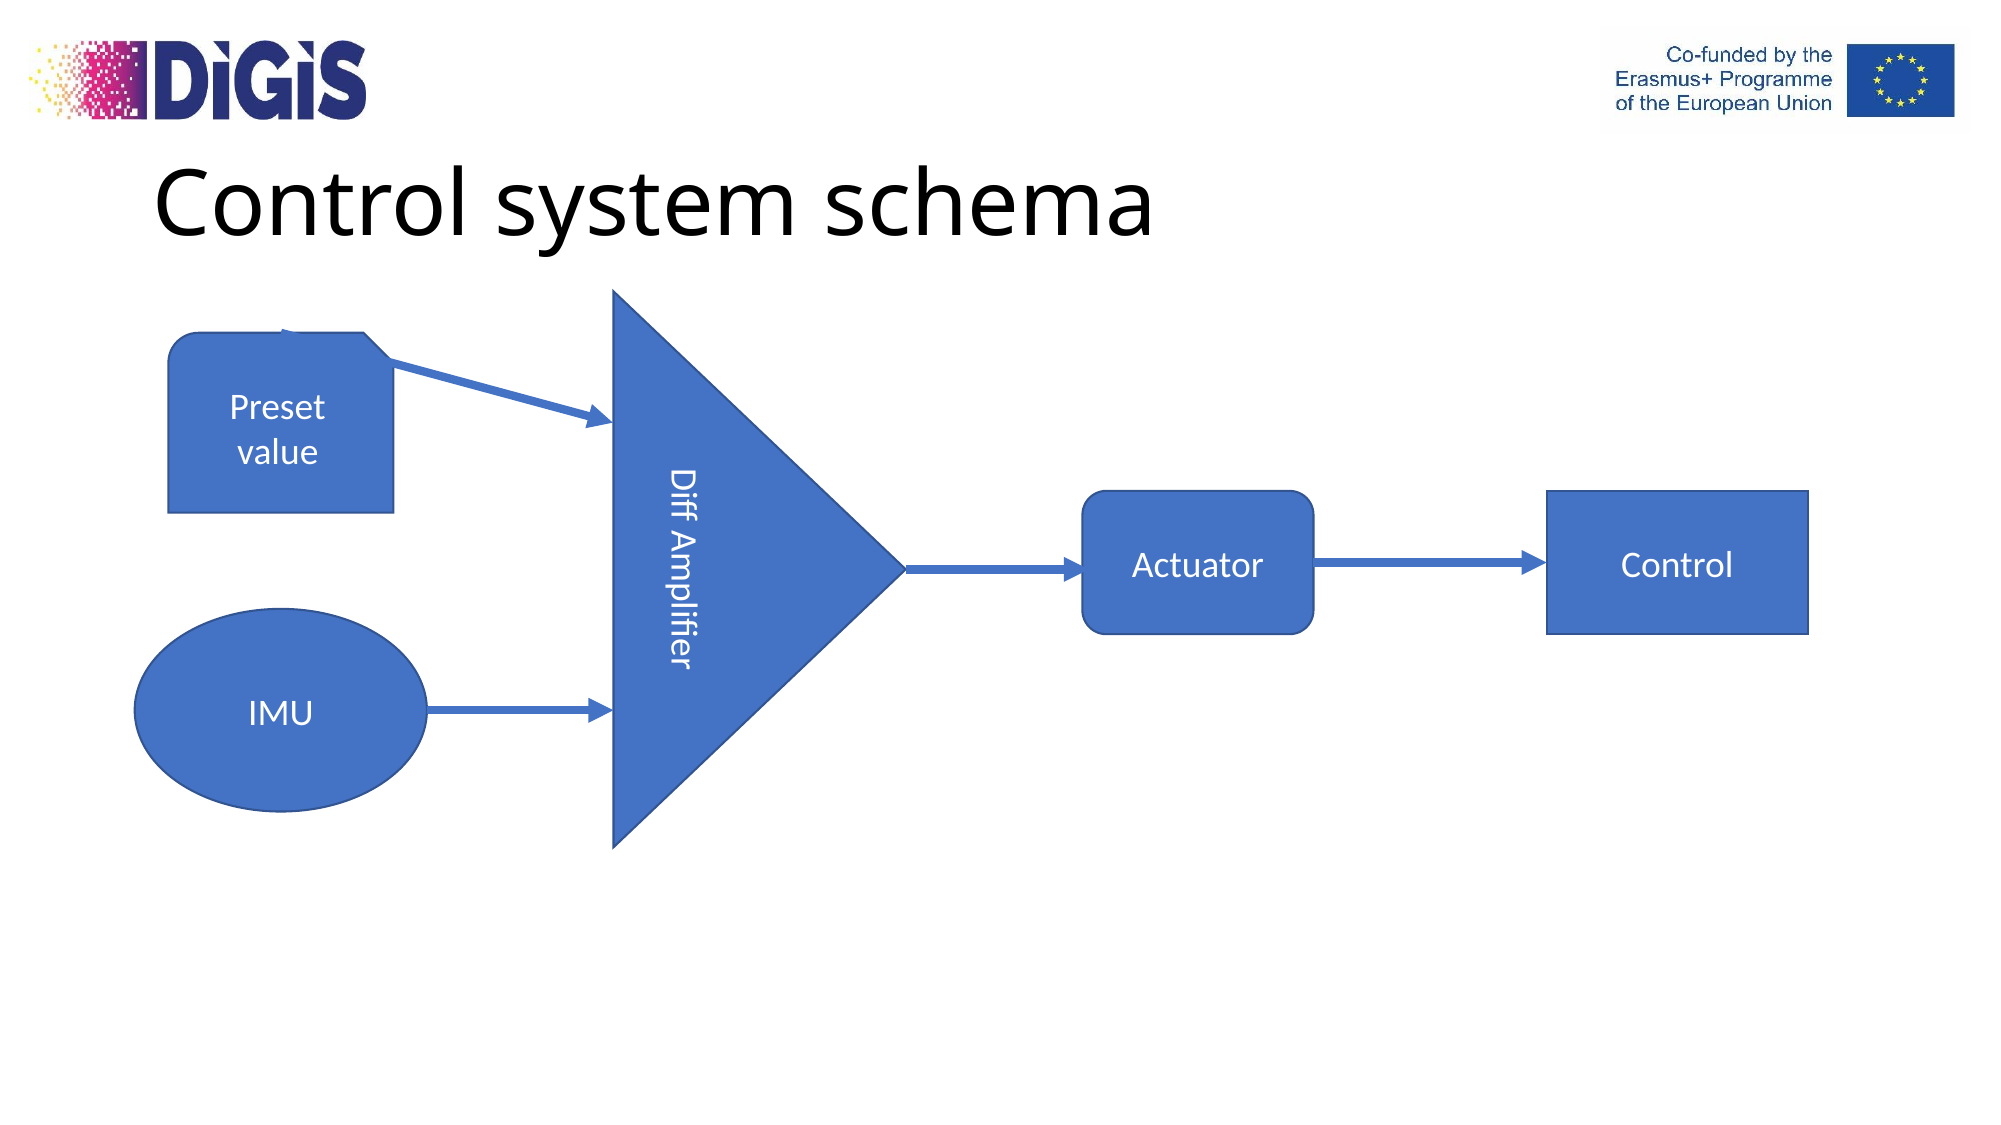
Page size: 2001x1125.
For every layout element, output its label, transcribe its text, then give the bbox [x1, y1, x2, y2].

text_box Diff Amplifier [612, 288, 906, 850]
picture [1600, 26, 1971, 134]
text_box IMU [133, 607, 428, 813]
text_box Control [1546, 490, 1809, 635]
picture [29, 40, 366, 120]
title Control system schema [137, 134, 1863, 278]
text_box Preset value [167, 331, 395, 514]
text_box Actuator [1081, 489, 1315, 636]
